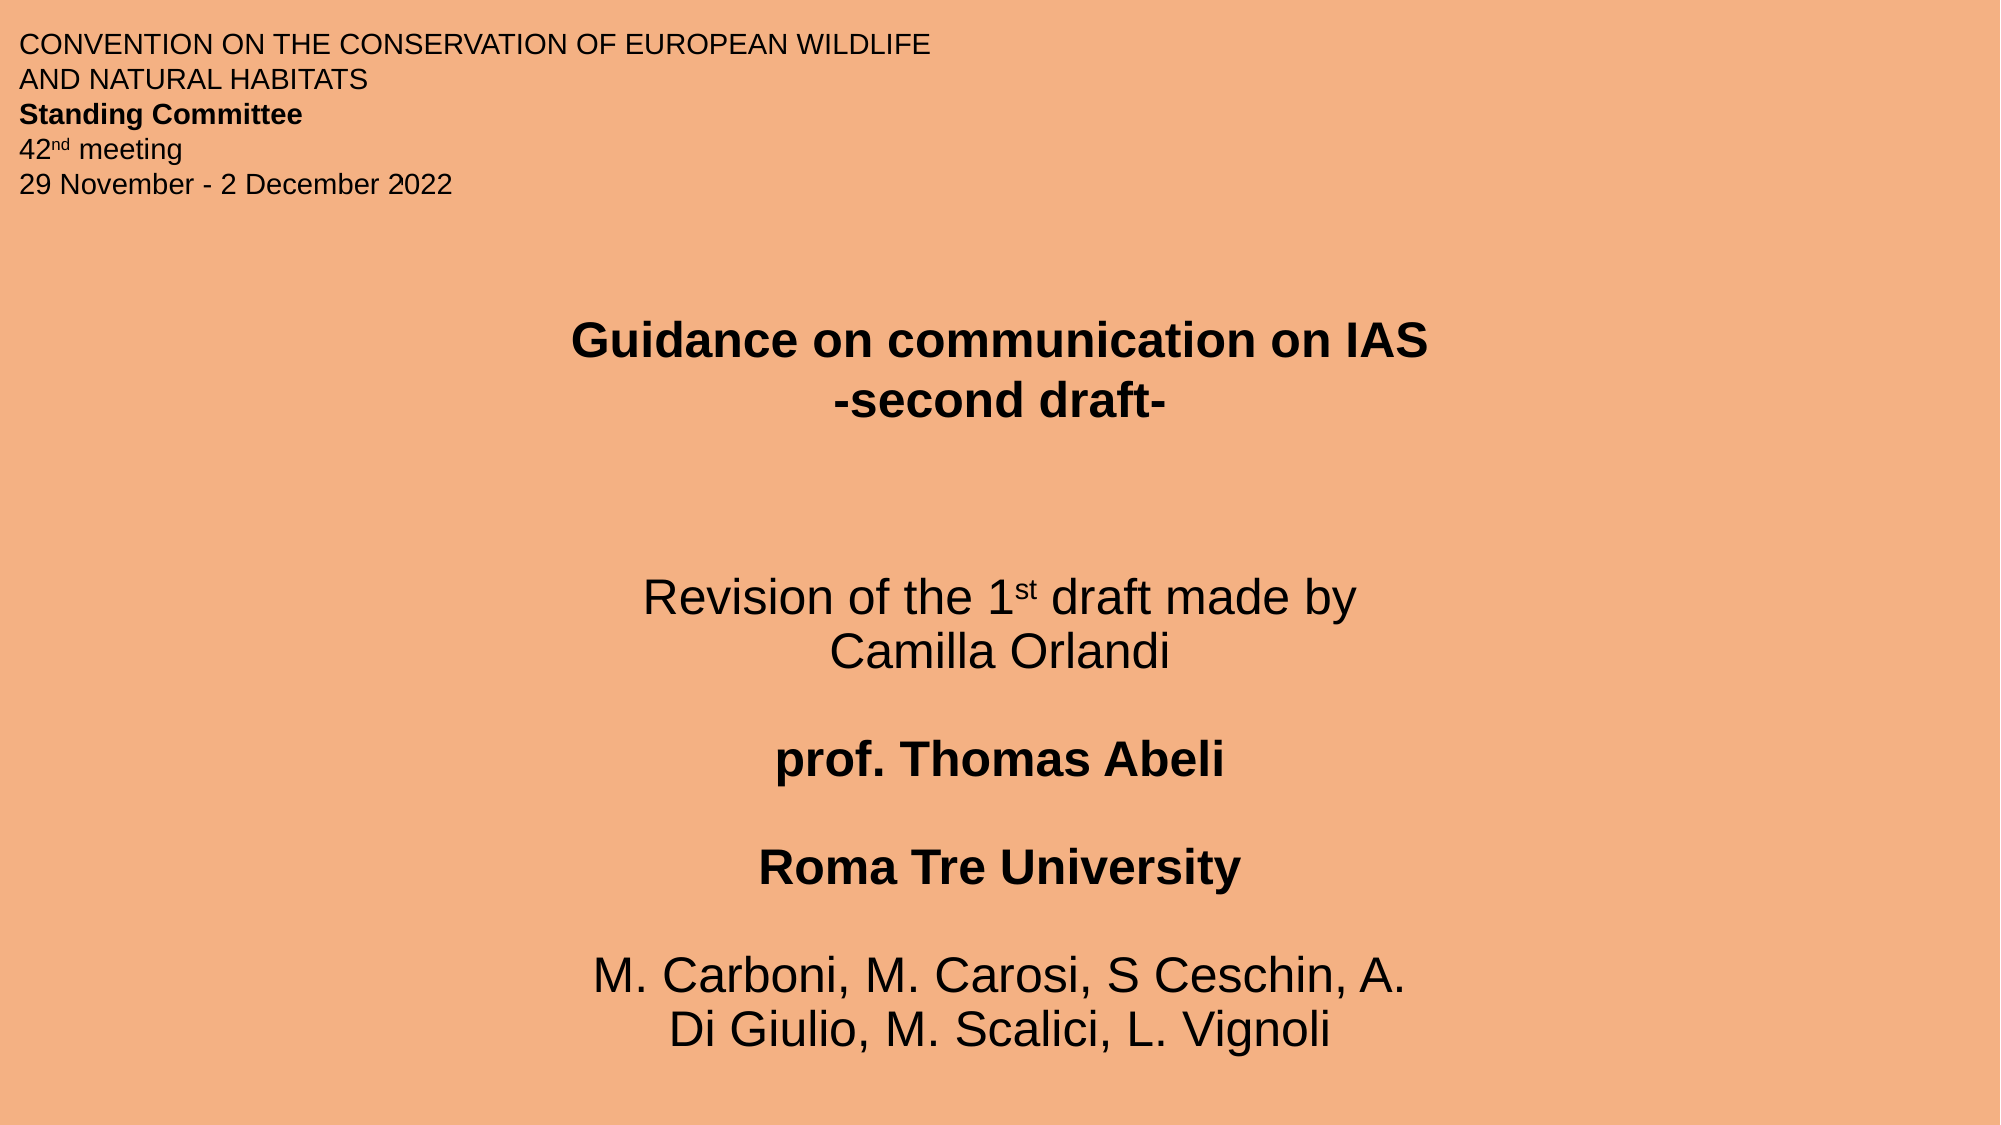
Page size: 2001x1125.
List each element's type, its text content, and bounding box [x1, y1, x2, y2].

text_box Guidance on communication on IAS -second draft- [555, 260, 1445, 435]
title Revision of the 1st draft made by Camilla Orlandi prof. Thomas Abeli Roma Tre University M. Carboni, M. Carosi, S Ceschin, A. Di Giulio, M. Scalici, L. Vignoli [552, 525, 1448, 1125]
text_box CONVENTION ON THE CONSERVATION OF EUROPEAN WILDLIFE AND NATURAL HABITATS Standing Committee 42nd meeting 29 November - 2 December 2022 [4, 17, 948, 208]
